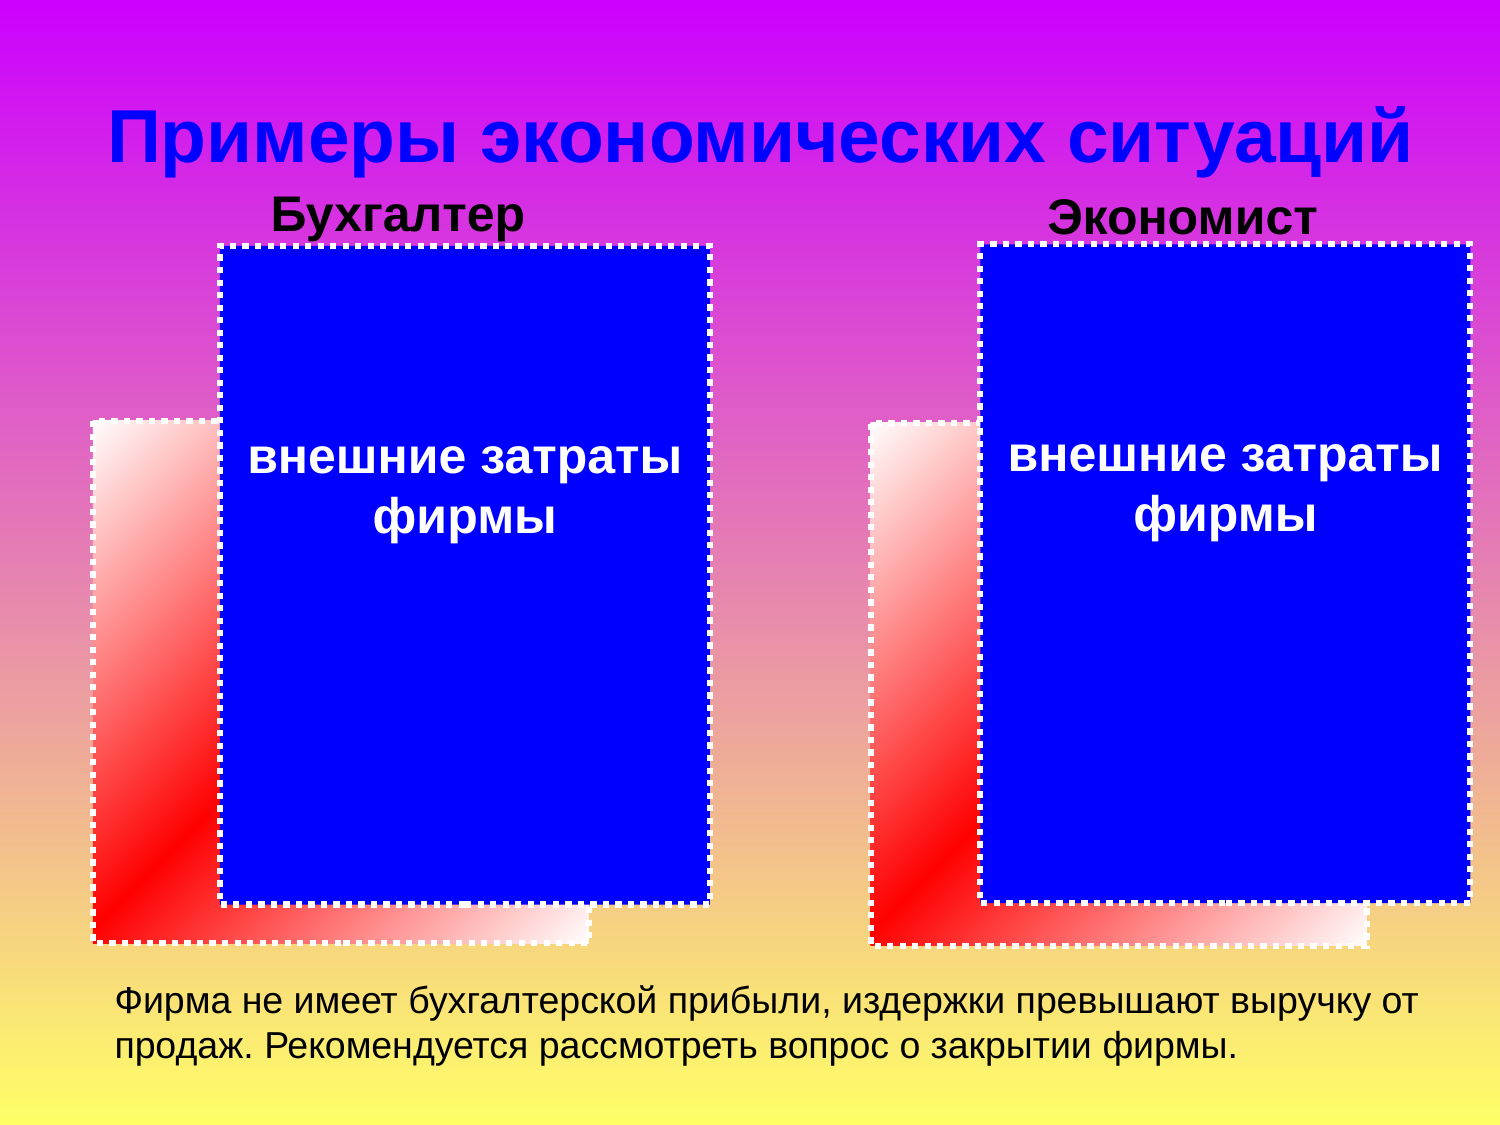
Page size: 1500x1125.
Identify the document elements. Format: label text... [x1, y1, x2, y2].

text_box Экономист [1032, 177, 1340, 244]
text_box [870, 422, 1367, 946]
title Примеры экономических ситуаций [74, 44, 1448, 221]
text_box внешние затраты фирмы [980, 244, 1471, 904]
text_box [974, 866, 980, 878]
text_box внешние затраты фирмы [219, 245, 710, 905]
text_box [92, 420, 589, 944]
text_box Фирма не имеет бухгалтерской прибыли, издержки превышают выручку от продаж. Рекомендуется рассмотреть вопрос о закрытии фирмы. [99, 969, 1450, 1074]
text_box Бухгалтер [255, 173, 599, 245]
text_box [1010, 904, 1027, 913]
